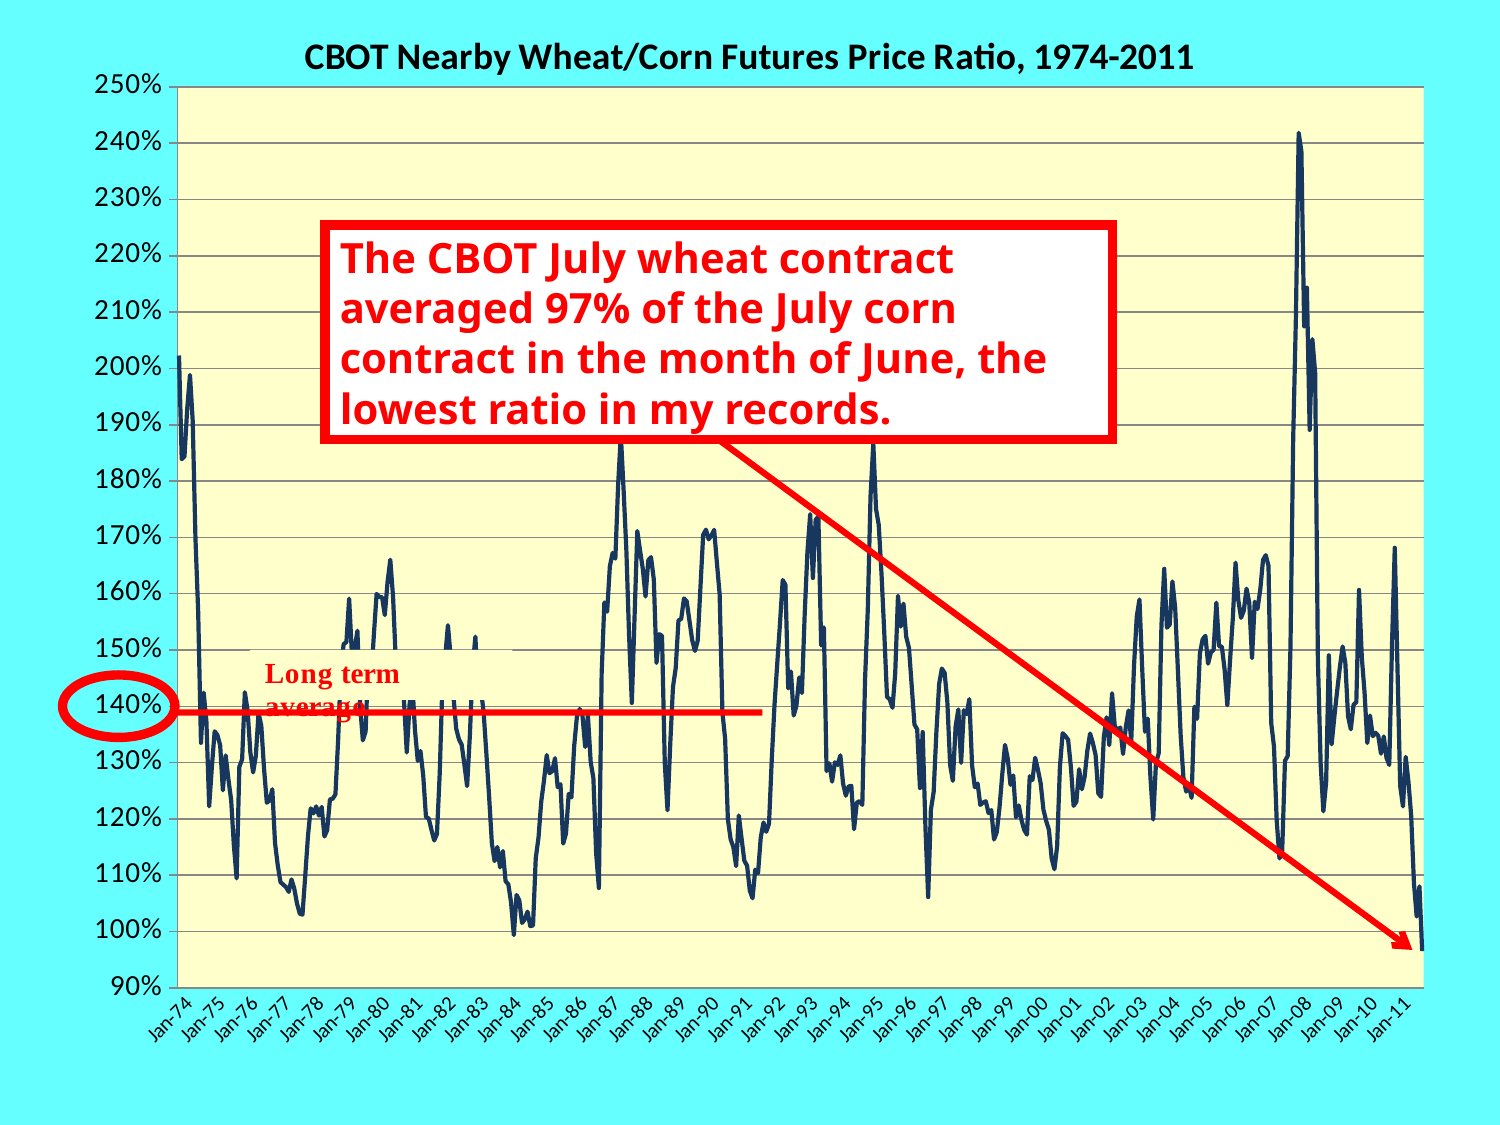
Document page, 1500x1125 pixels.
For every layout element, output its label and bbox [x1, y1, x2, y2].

chart [0, 0, 1500, 1125]
text_box [786, 323, 1345, 1018]
